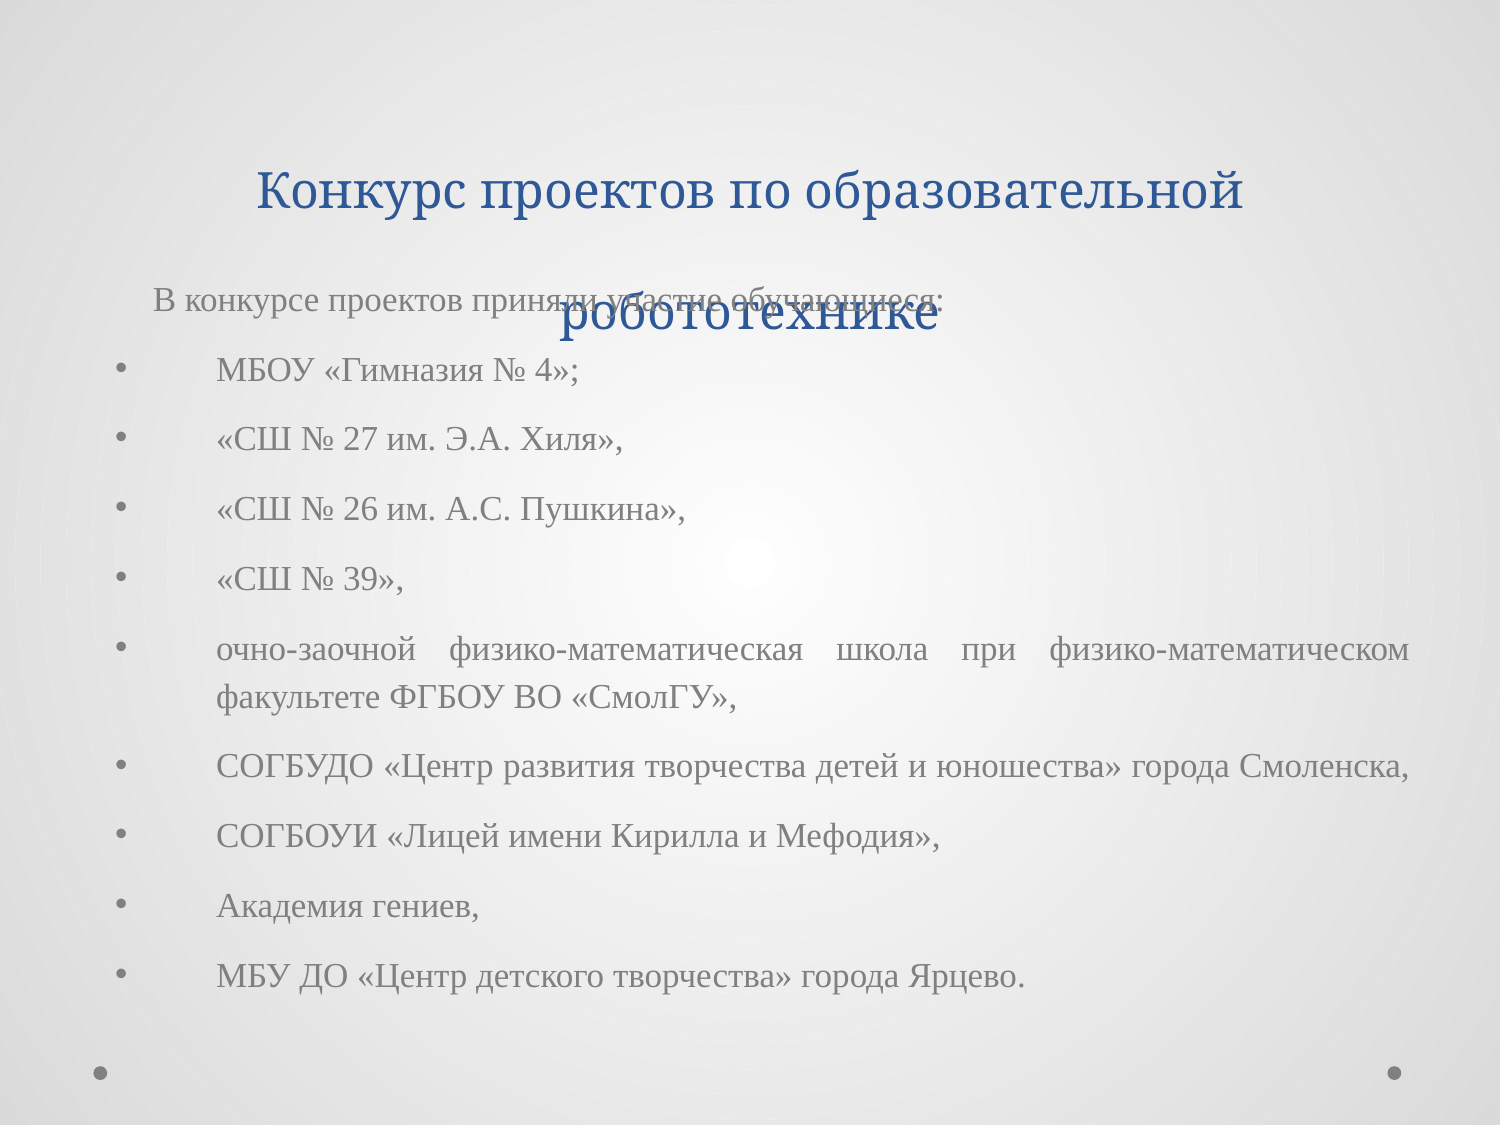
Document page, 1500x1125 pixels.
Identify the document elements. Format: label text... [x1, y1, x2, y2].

list В конкурсе проектов приняли участие обучающиеся: МБОУ «Гимназия № 4»; «СШ № 27 им. Э.А. Хиля», «СШ № 26 им. А.С. Пушкина», «СШ № 39», очно-заочной физико-математическая школа при физико-математическом факультете ФГБОУ ВО «СмолГУ», СОГБУДО «Центр развития творчества детей и юношества» города Смоленска, СОГБОУИ «Лицей имени Кирилла и Мефодия», Академия гениев, МБУ ДО «Центр детского творчества» города Ярцево. [75, 262, 1425, 1005]
title Конкурс проектов по образовательной робототехнике [75, 90, 1425, 262]
